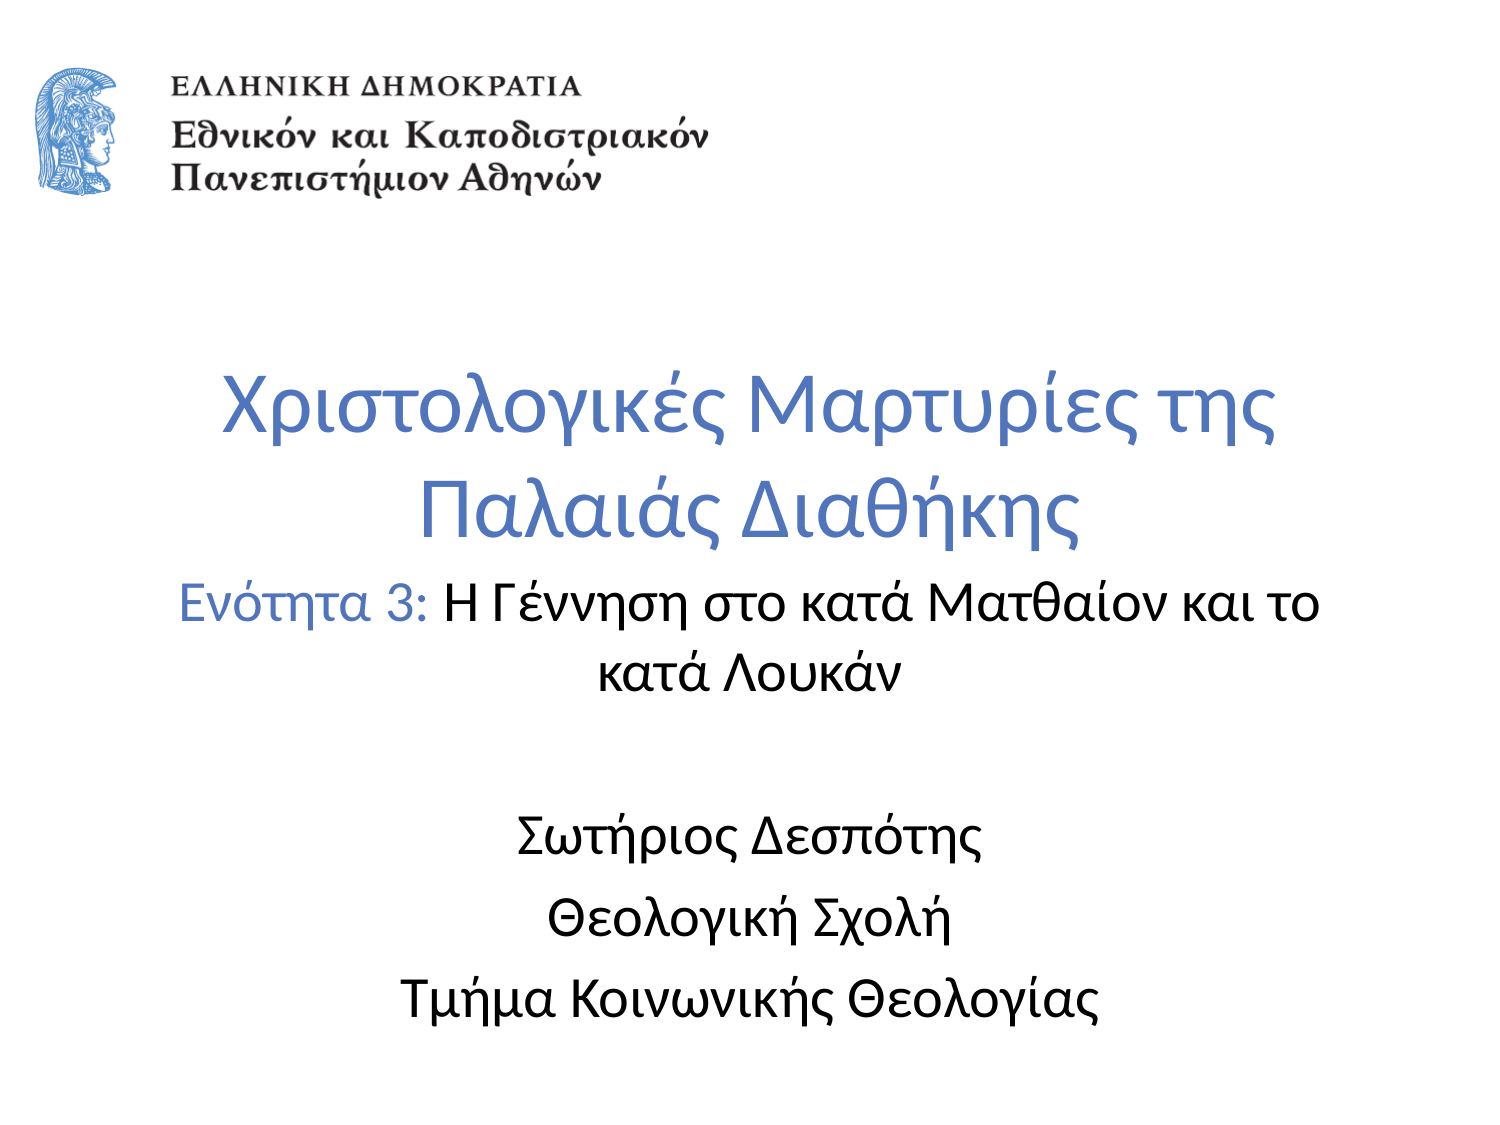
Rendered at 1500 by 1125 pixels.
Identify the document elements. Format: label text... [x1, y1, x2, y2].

title Χριστολογικές Μαρτυρίες της Παλαιάς Διαθήκης [112, 329, 1388, 555]
subtitle Ενότητα 3: Η Γέννηση στο κατά Ματθαίον και το κατά Λουκάν Σωτήριος Δεσπότης Θεολογική Σχολή Τμήμα Κοινωνικής Θεολογίας [112, 555, 1388, 843]
picture [29, 66, 711, 201]
